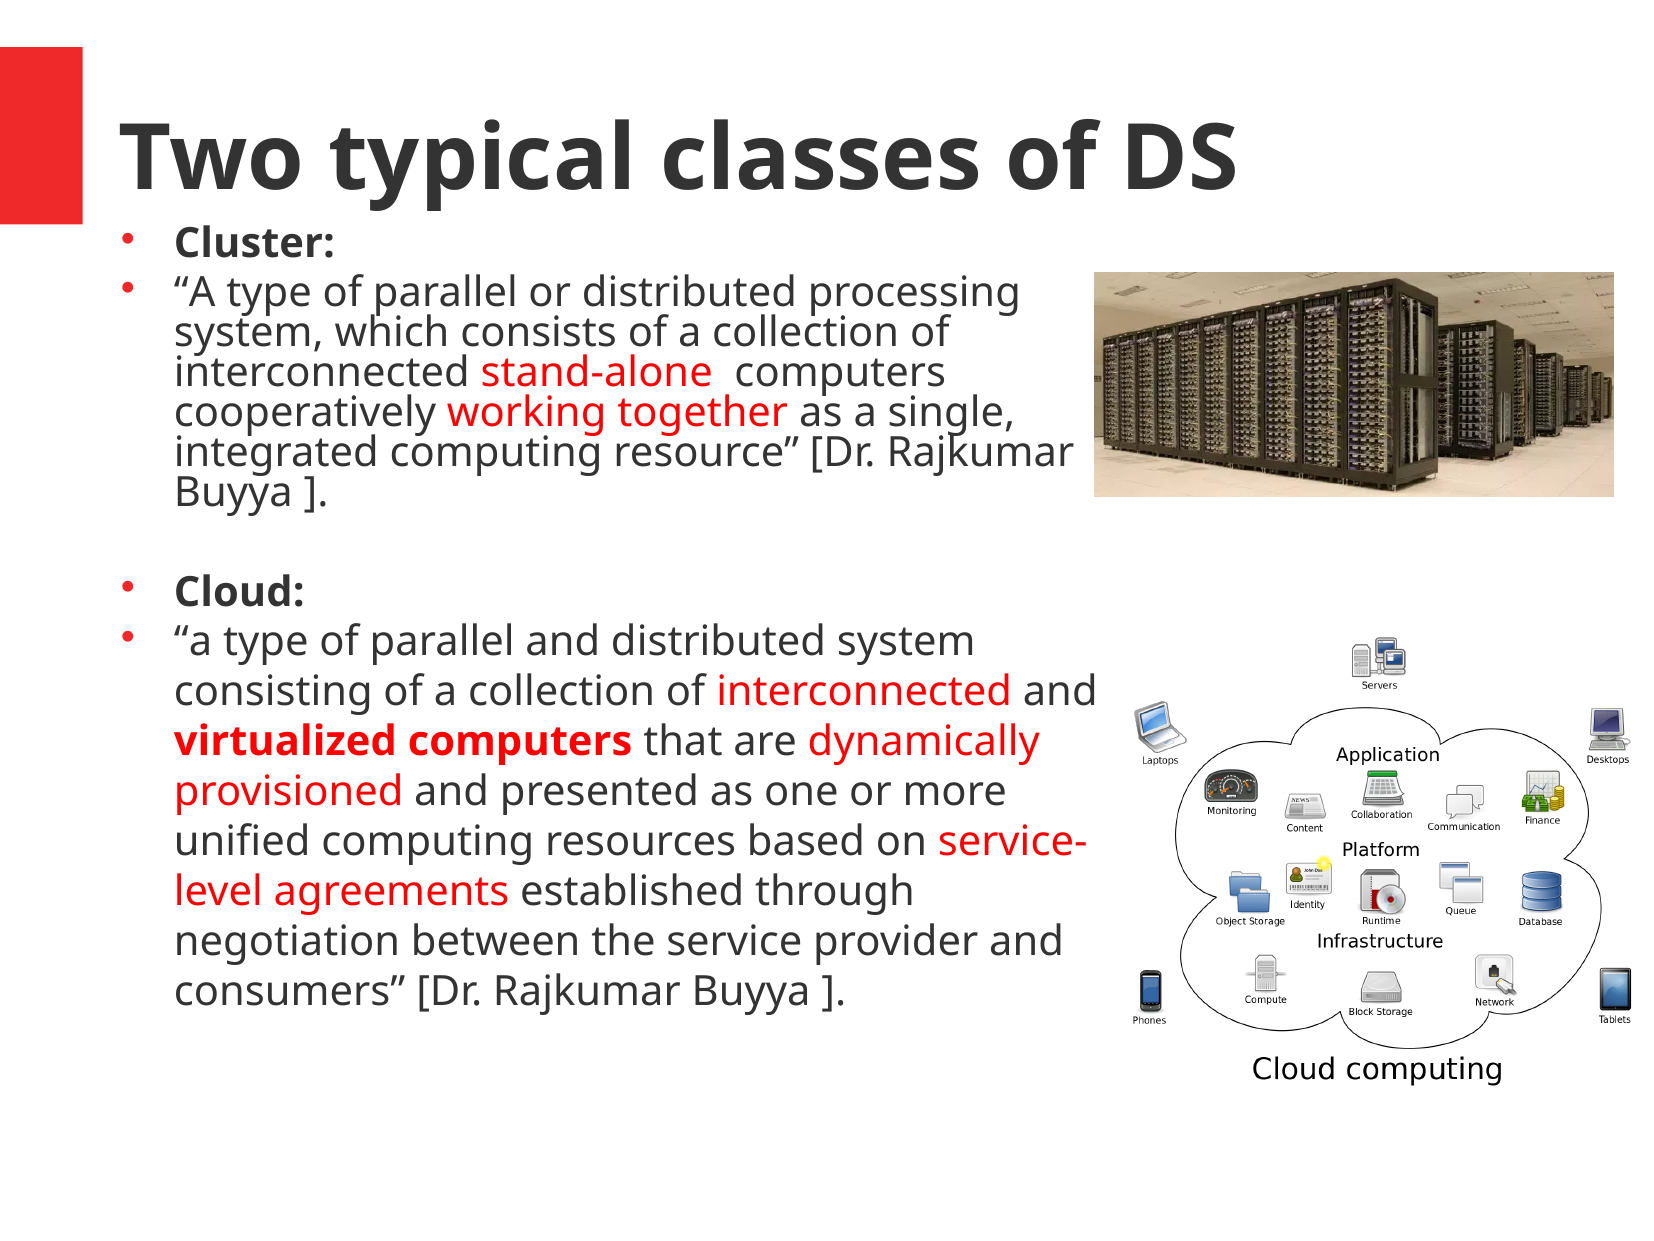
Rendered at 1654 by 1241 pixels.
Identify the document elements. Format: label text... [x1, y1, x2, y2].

text_box Two typical classes of DS [118, 49, 1571, 257]
text_box Cluster: “A type of parallel or distributed processing system, which consists of a collection of interconnected stand-alone computers cooperatively working together as a single, integrated computing resource” [Dr. Rajkumar Buyya ]. Cloud: “a type of parallel and distributed system consisting of a collection of interconnected and virtualized computers that are dynamically provisioned and presented as one or more unified computing resources based on service-level agreements established through negotiation between the service provider and consumers” [Dr. Rajkumar Buyya ]. [103, 225, 1140, 1200]
picture [1109, 614, 1654, 1108]
picture [1094, 272, 1614, 497]
